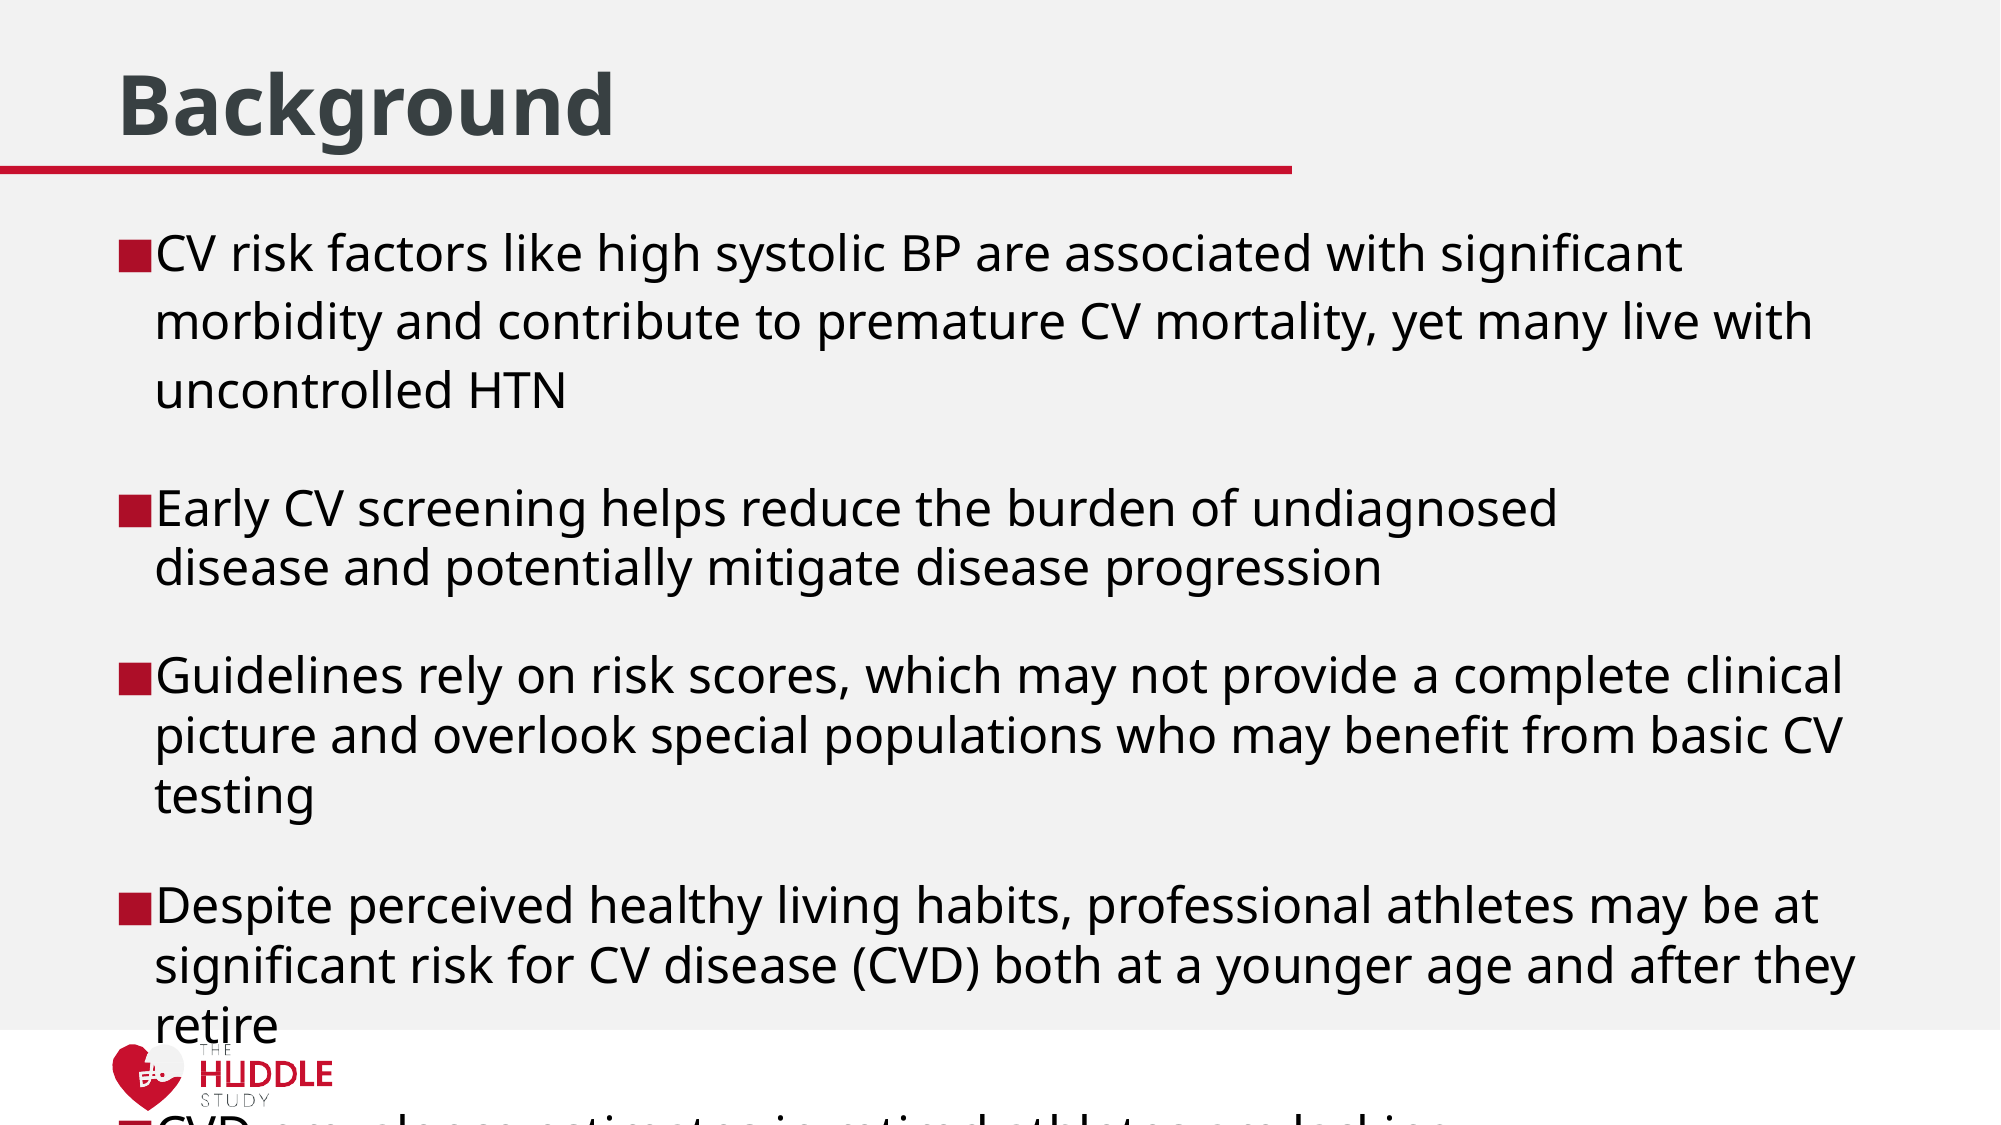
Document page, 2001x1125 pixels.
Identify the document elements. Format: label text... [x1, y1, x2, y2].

text_box CV risk factors like high systolic BP are associated with significant morbidity and contribute to premature CV mortality, yet many live with uncontrolled HTN Early CV screening helps reduce the burden of undiagnosed disease and potentially mitigate disease progression Guidelines rely on risk scores, which may not provide a complete clinical picture and overlook special populations who may benefit from basic CV testing Despite perceived healthy living habits, professional athletes may be at significant risk for CV disease (CVD) both at a younger age and after they retire CVD prevalence estimates in retired athletes are lacking [114, 210, 1914, 1125]
title Background [114, 49, 1961, 240]
